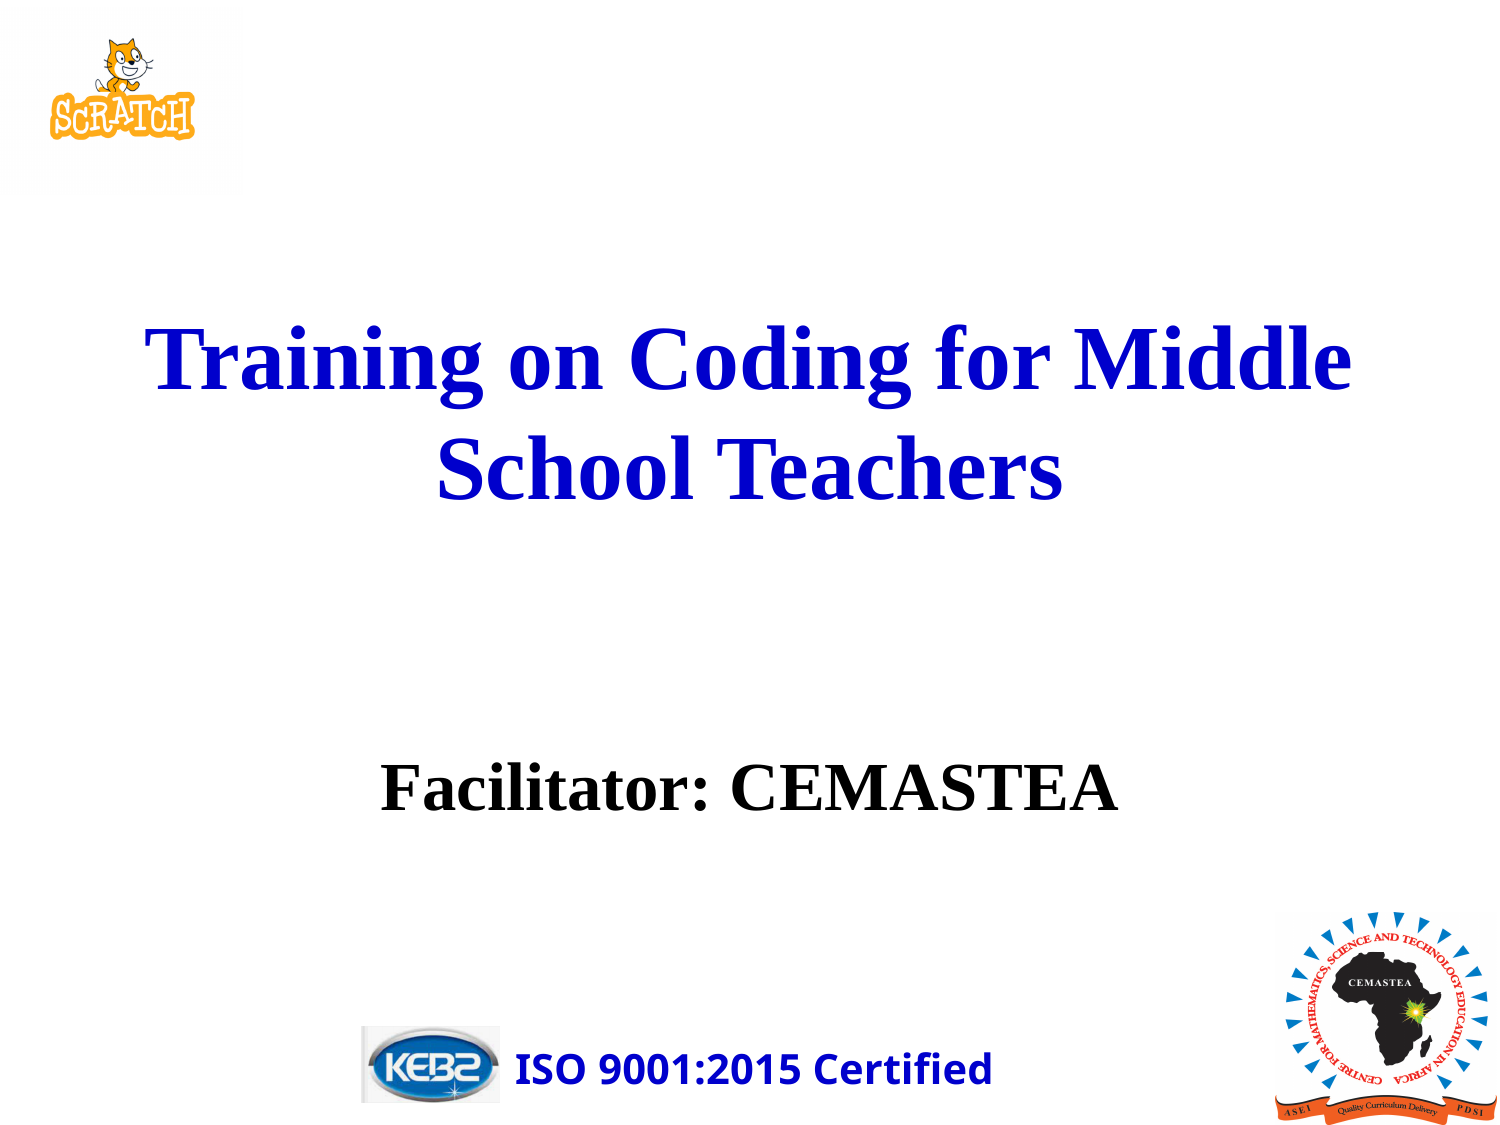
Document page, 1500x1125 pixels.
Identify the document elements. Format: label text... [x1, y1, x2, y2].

subtitle Facilitator: CEMASTEA [225, 637, 1275, 925]
picture [361, 1026, 500, 1103]
picture [0, 7, 243, 195]
picture [1275, 912, 1497, 1125]
title Training on Coding for Middle School Teachers [87, 287, 1413, 529]
